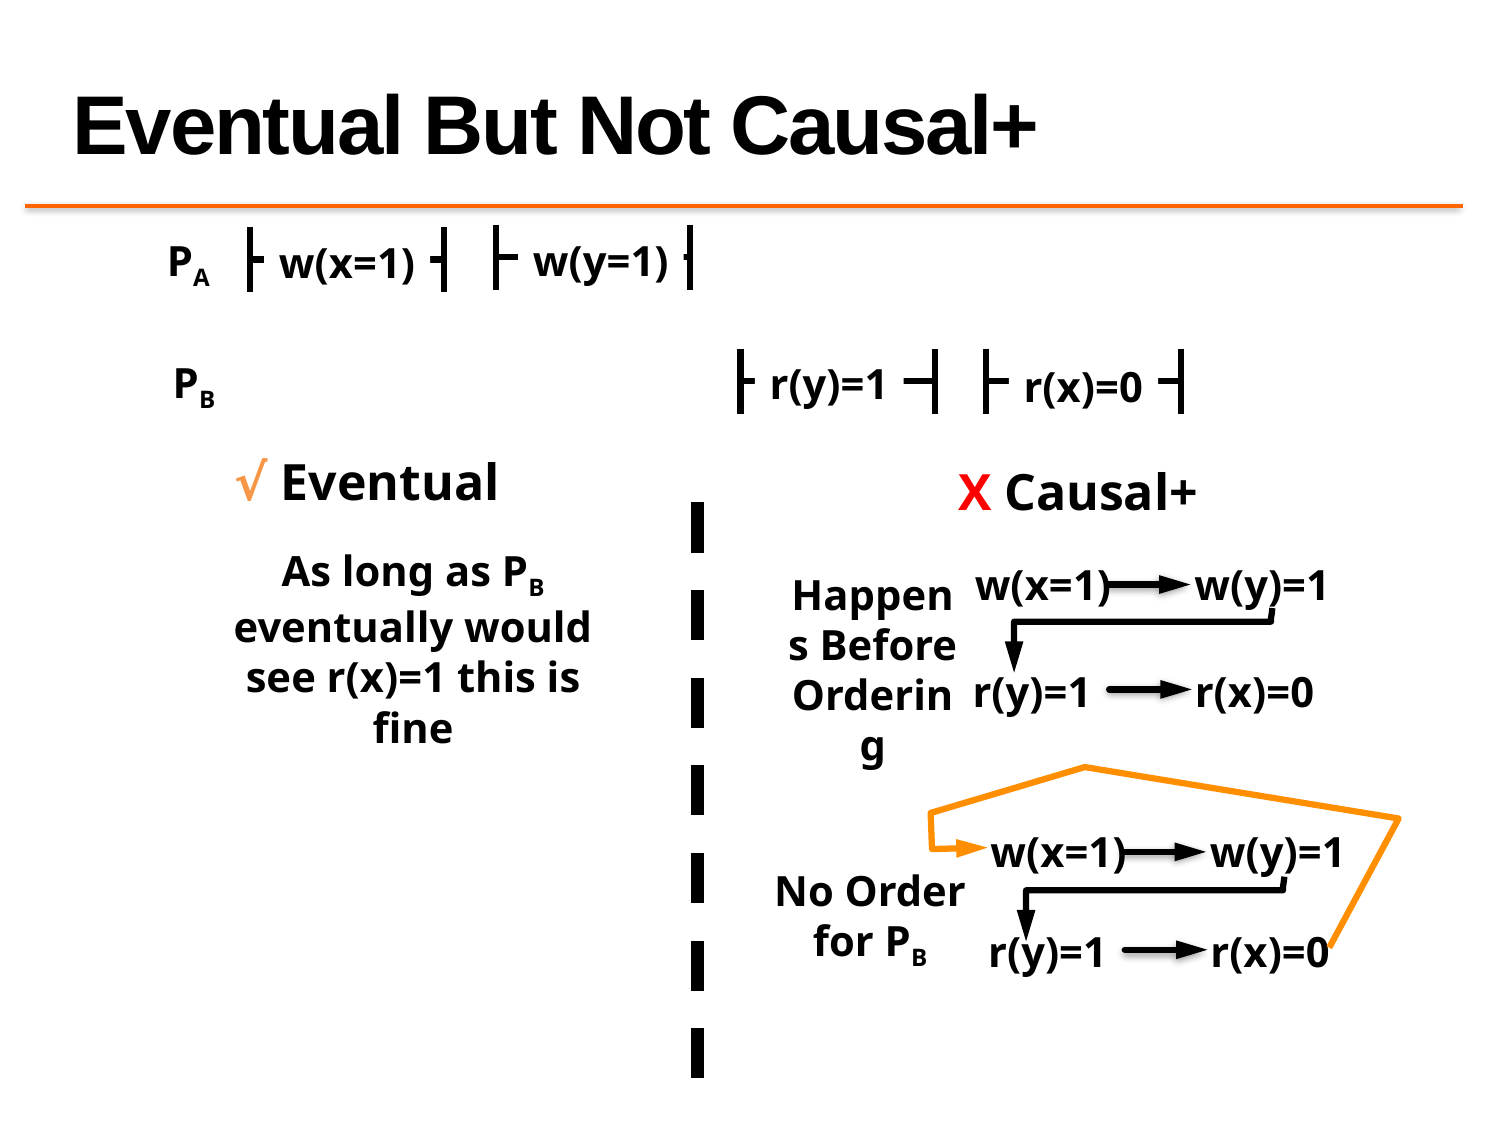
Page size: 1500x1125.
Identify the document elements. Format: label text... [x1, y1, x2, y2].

text_box w(x=1) [960, 551, 1127, 616]
text_box [928, 764, 1401, 949]
text_box [1019, 876, 1287, 942]
title Eventual But Not Causal+ [57, 2, 1463, 178]
text_box PA [152, 226, 225, 299]
text_box r(x)=0 [1179, 658, 1330, 724]
text_box As long as PB eventually would see r(x)=1 this is fine [193, 537, 633, 759]
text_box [249, 226, 445, 293]
text_box √ Eventual [219, 443, 515, 519]
text_box w(x=1) [975, 848, 1108, 884]
text_box PB [157, 349, 231, 422]
text_box Happens Before Ordering [768, 561, 978, 777]
text_box r(x)=0 [1195, 918, 1345, 984]
text_box No Order for PB [753, 857, 987, 979]
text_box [986, 348, 1182, 415]
text_box X Causal+ [943, 453, 1213, 528]
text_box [740, 348, 936, 415]
text_box r(y)=1 [957, 658, 1107, 724]
text_box r(y)=1 [973, 918, 1123, 984]
text_box w(y)=1 [1179, 551, 1346, 616]
text_box [1007, 607, 1275, 673]
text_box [495, 224, 691, 293]
